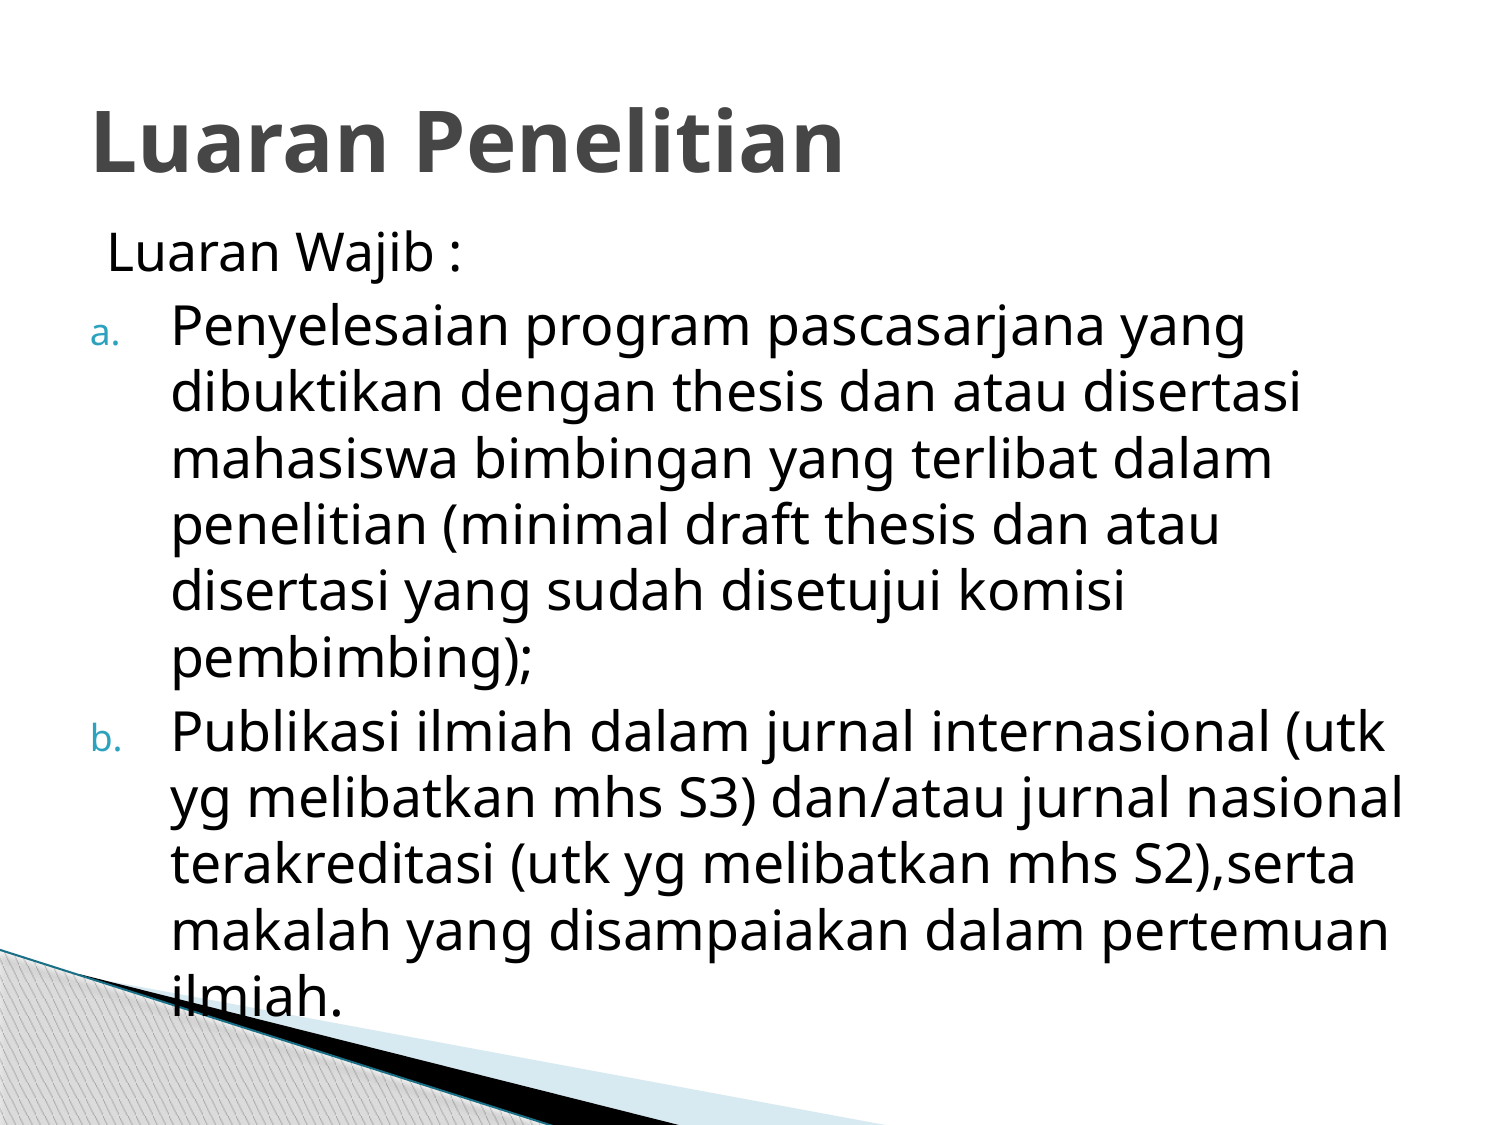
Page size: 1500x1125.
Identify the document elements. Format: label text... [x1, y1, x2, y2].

list Luaran Wajib : Penyelesaian program pascasarjana yang dibuktikan dengan thesis dan atau disertasi mahasiswa bimbingan yang terlibat dalam penelitian (minimal draft thesis dan atau disertasi yang sudah disetujui komisi pembimbing); Publikasi ilmiah dalam jurnal internasional (utk yg melibatkan mhs S3) dan/atau jurnal nasional terakreditasi (utk yg melibatkan mhs S2),serta makalah yang disampaiakan dalam pertemuan ilmiah. [75, 210, 1425, 1043]
title Luaran Penelitian [75, 45, 1425, 210]
